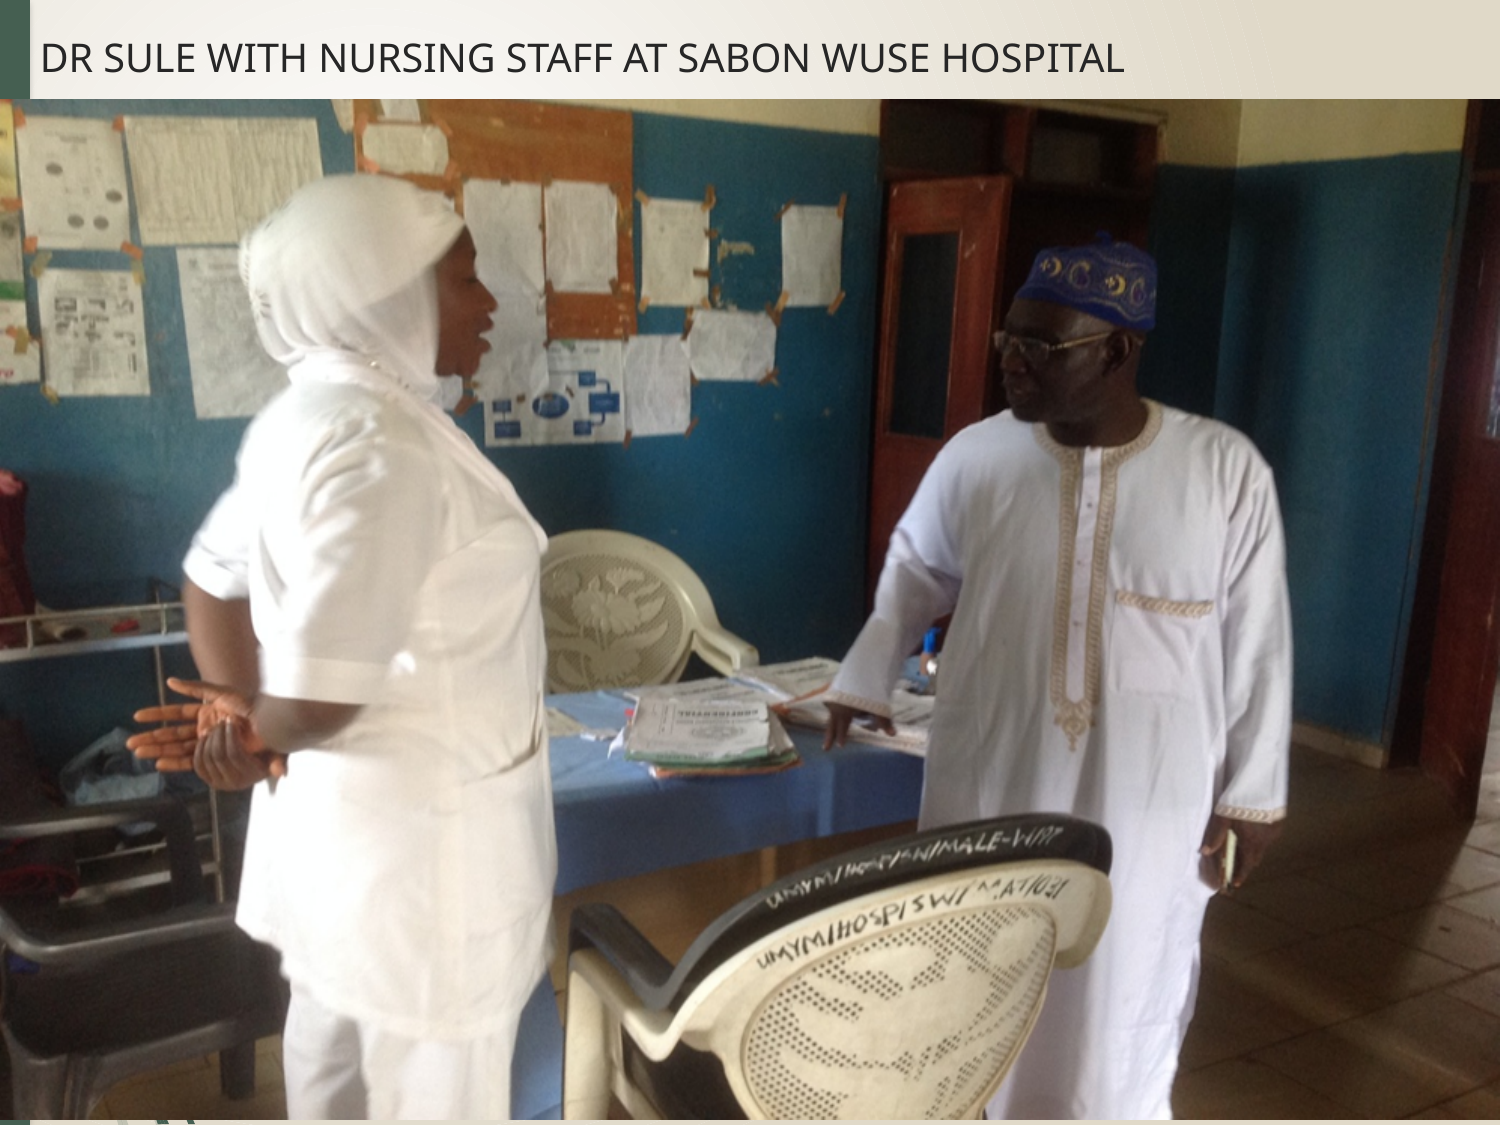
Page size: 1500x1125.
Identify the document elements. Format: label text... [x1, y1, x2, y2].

title DR SULE WITH NURSING STAFF AT SABON WUSE HOSPITAL [24, 24, 1500, 88]
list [0, 99, 1500, 1120]
